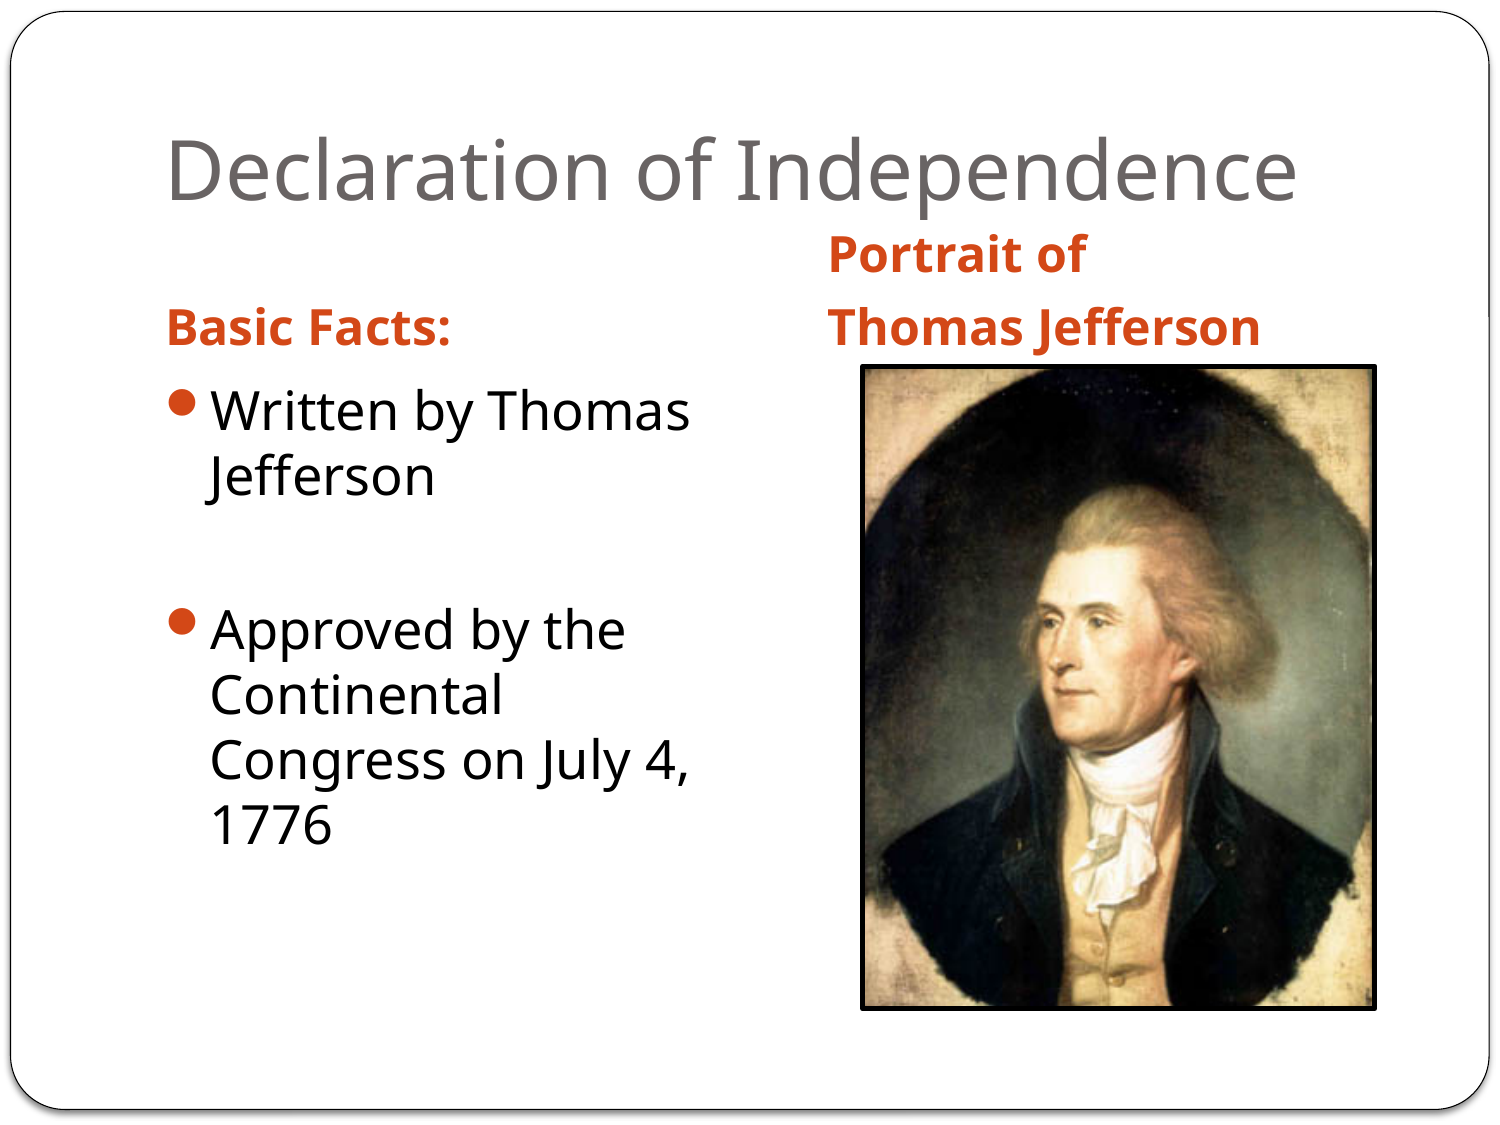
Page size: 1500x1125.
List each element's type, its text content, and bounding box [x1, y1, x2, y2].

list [864, 368, 1373, 1007]
title Declaration of Independence [150, 44, 1425, 233]
list Written by Thomas Jefferson Approved by the Continental Congress on July 4, 1776 [150, 368, 763, 1007]
list Portrait of Thomas Jefferson [811, 236, 1426, 364]
list Basic Facts: [149, 236, 763, 364]
